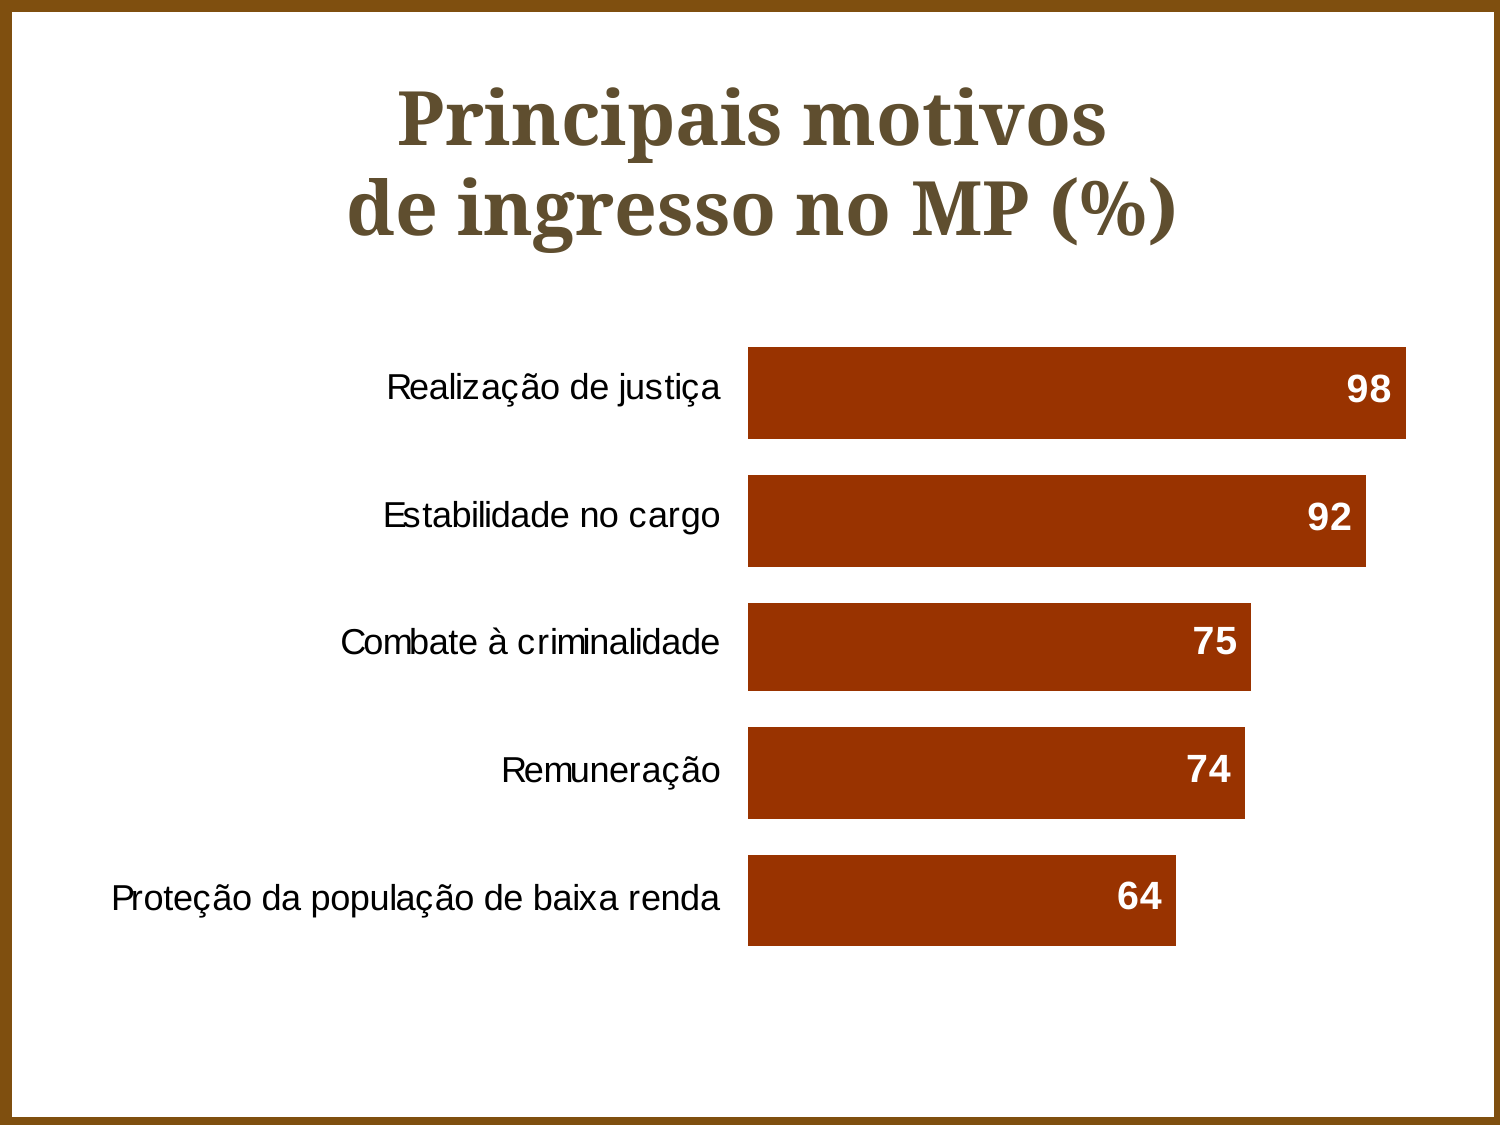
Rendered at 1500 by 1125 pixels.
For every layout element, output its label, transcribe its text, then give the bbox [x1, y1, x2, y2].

title Principais motivos de ingresso no MP (%) [64, 78, 1461, 244]
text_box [87, 307, 1436, 977]
